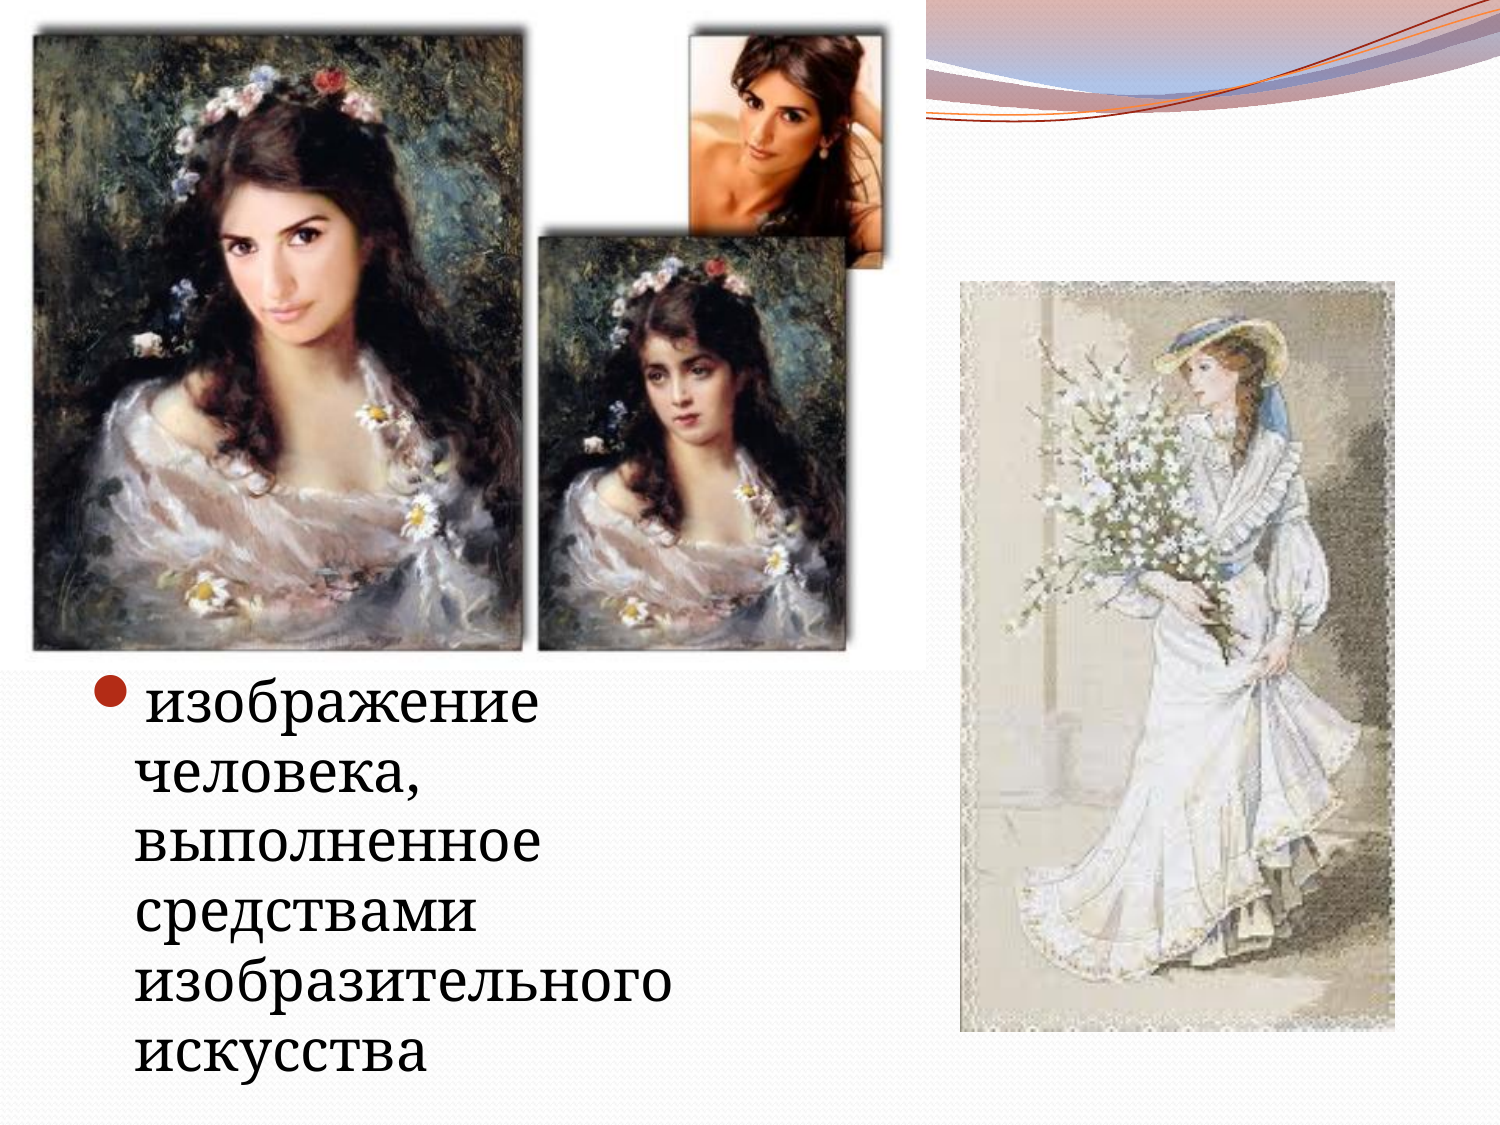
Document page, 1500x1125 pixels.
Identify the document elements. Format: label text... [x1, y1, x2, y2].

picture [960, 280, 1395, 1032]
list изображение человека, выполненное средствами изобразительного искусства [75, 683, 738, 1125]
title портрет [931, 210, 1425, 516]
picture [0, 0, 927, 670]
